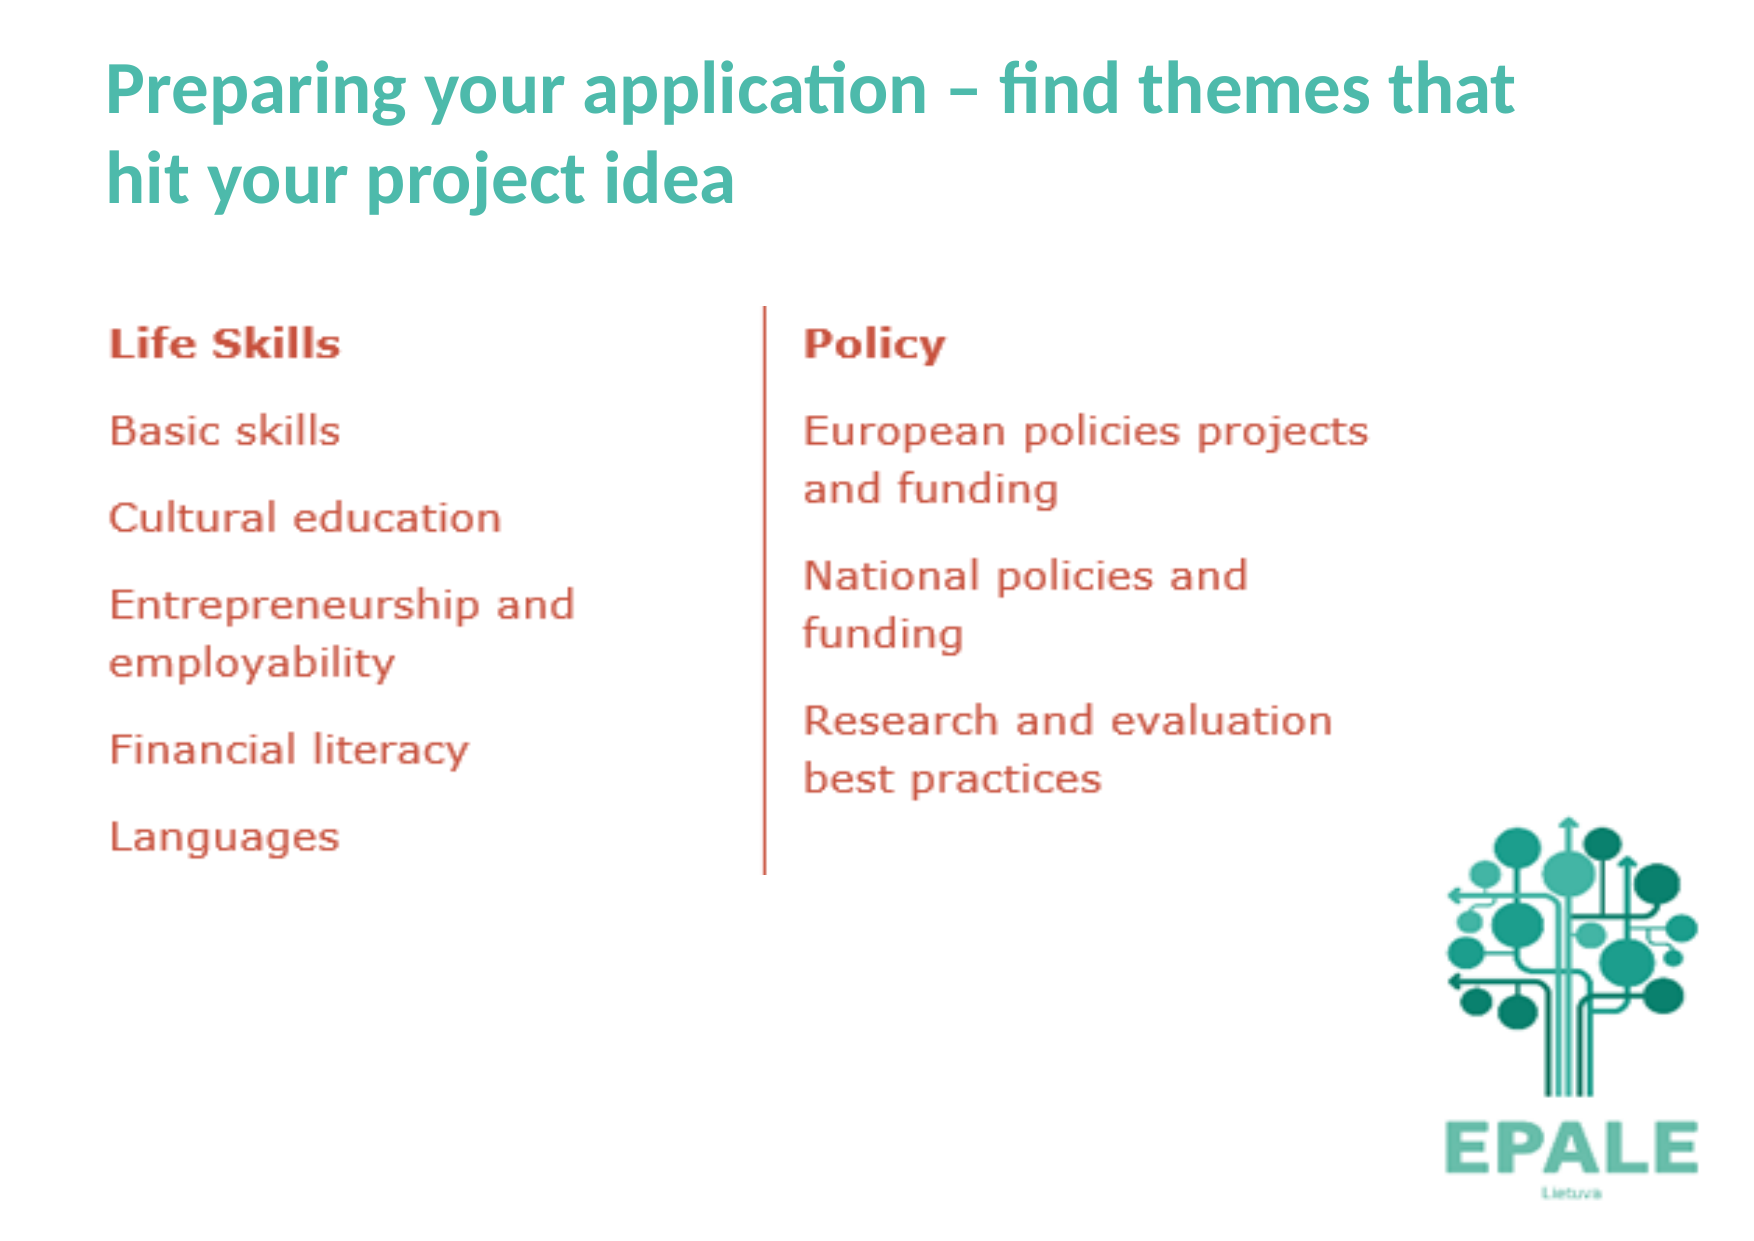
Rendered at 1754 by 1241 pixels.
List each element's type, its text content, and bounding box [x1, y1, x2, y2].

picture [105, 305, 1391, 876]
picture [1425, 811, 1722, 1206]
title Preparing your application – find themes that hit your project idea [105, 115, 1596, 309]
